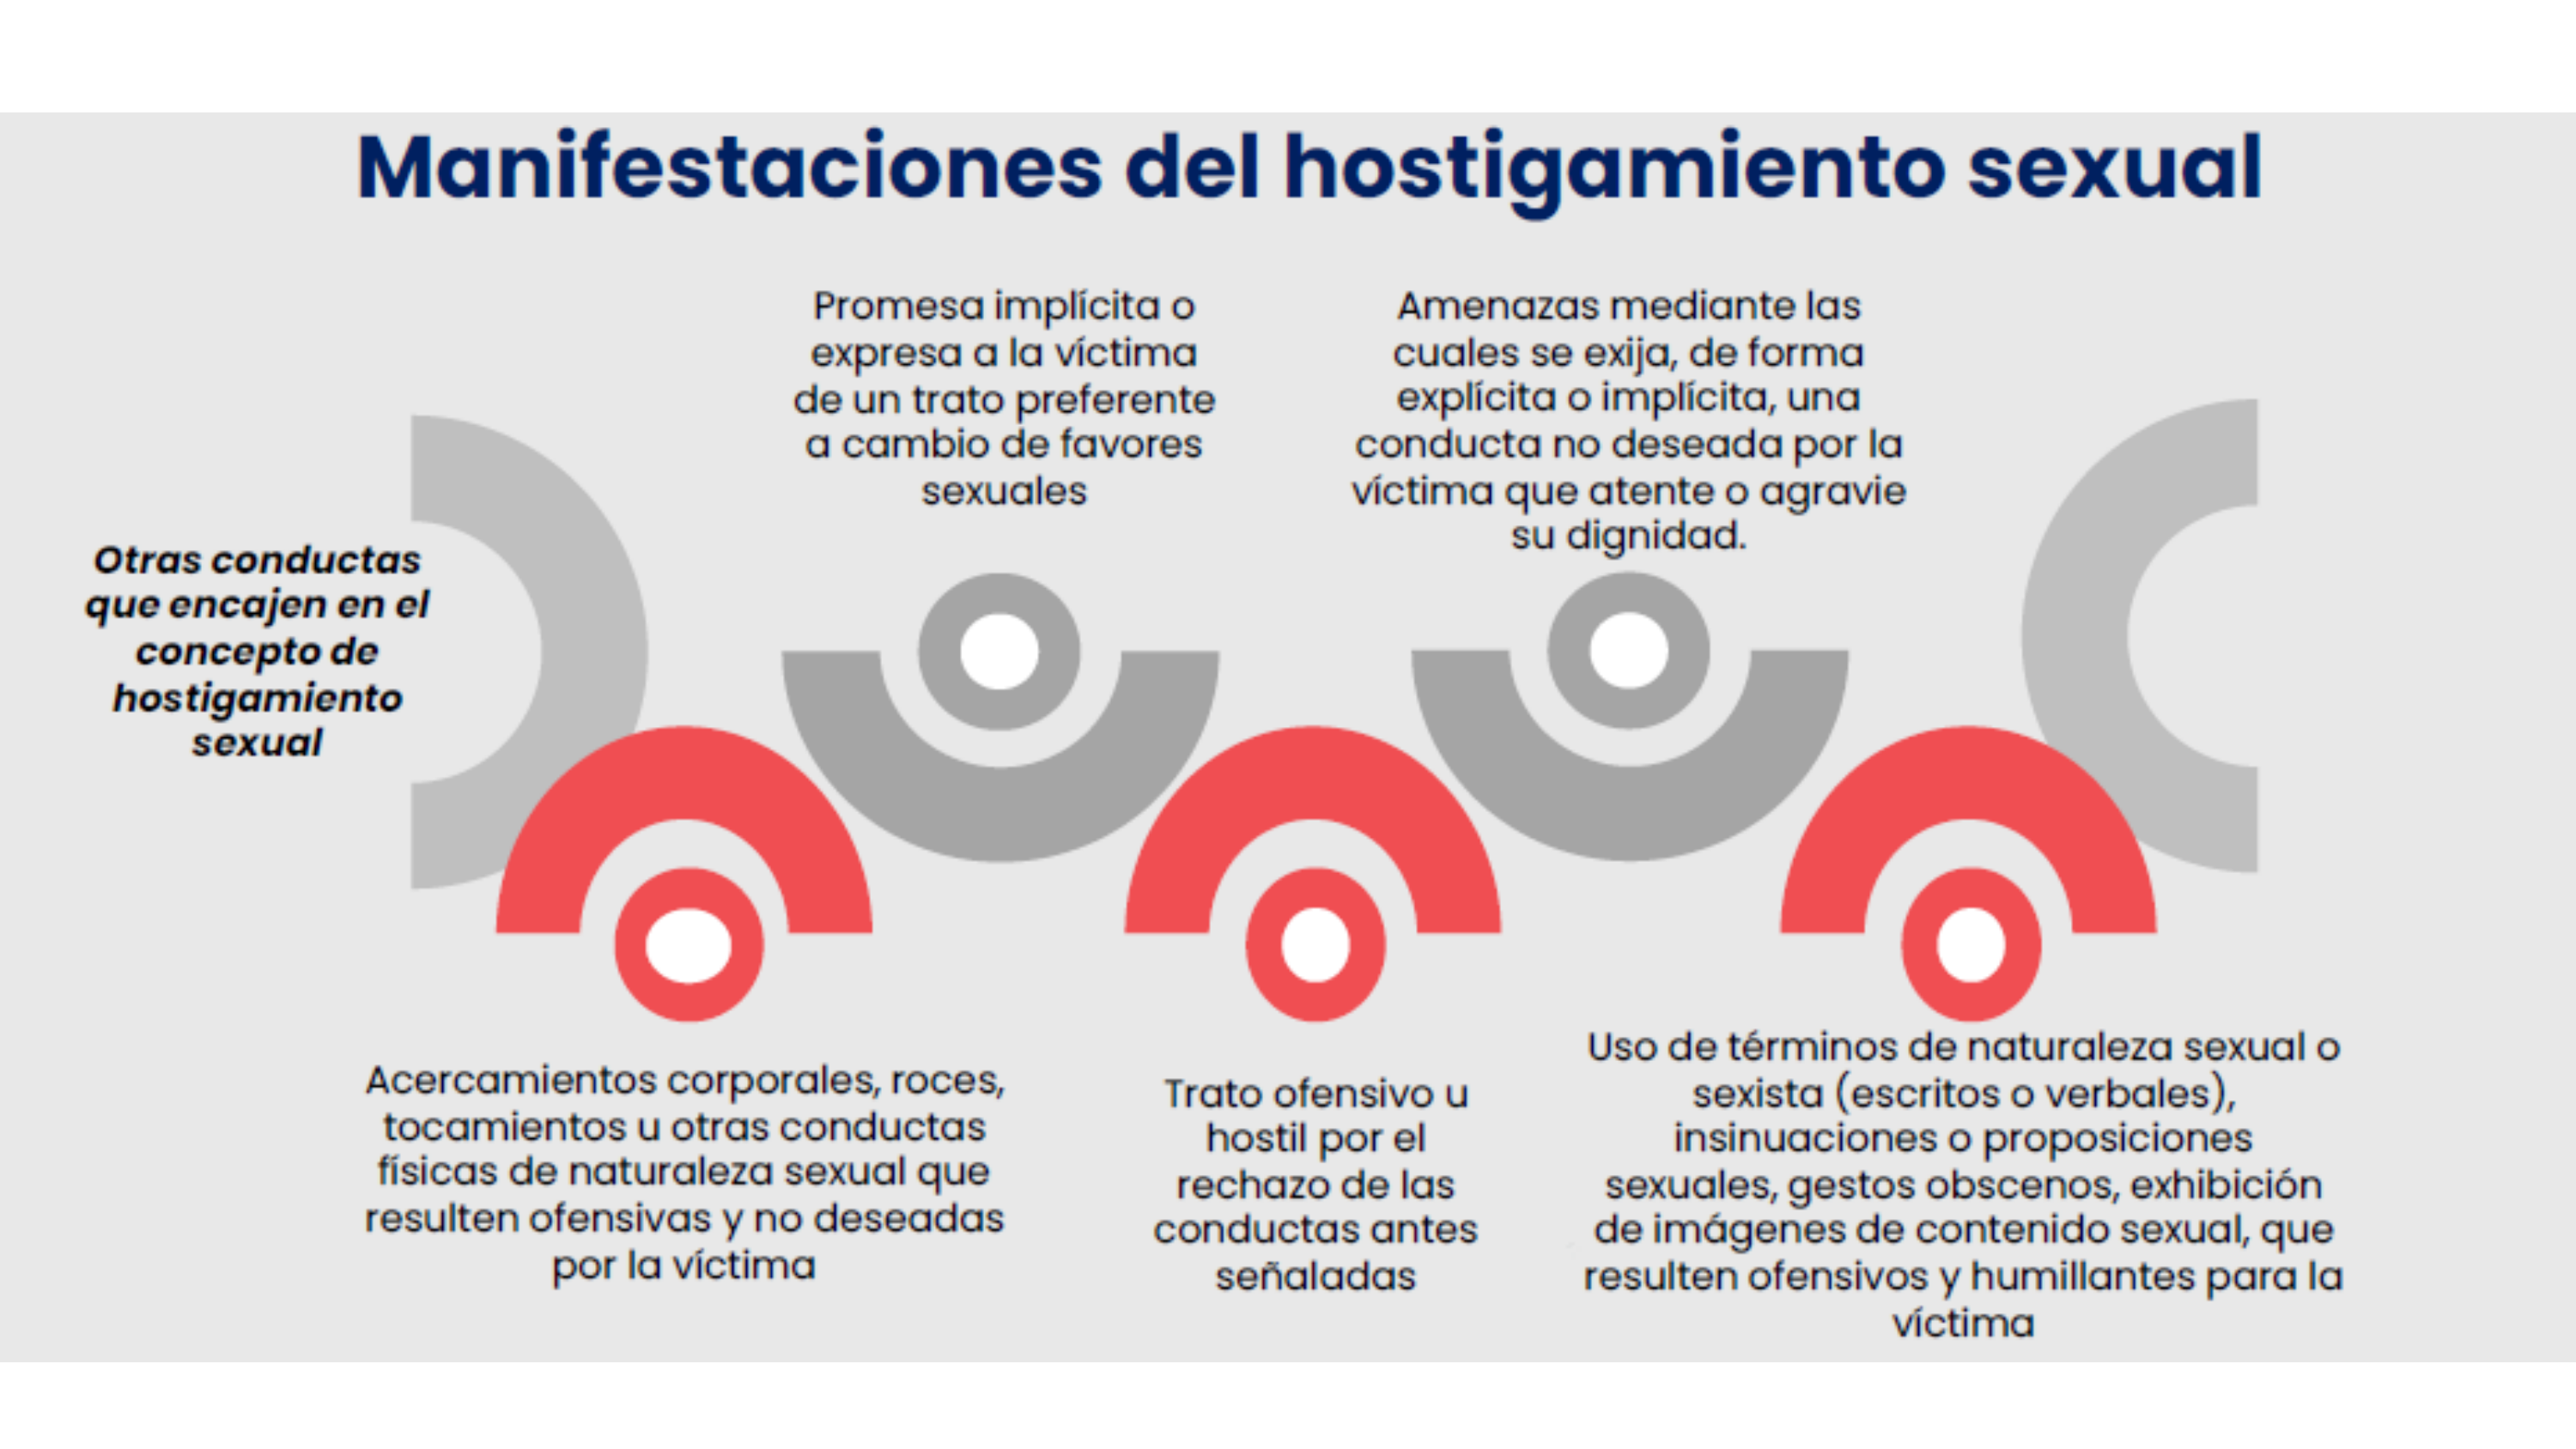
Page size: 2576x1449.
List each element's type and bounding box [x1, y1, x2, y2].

text_box [0, 112, 2576, 1362]
